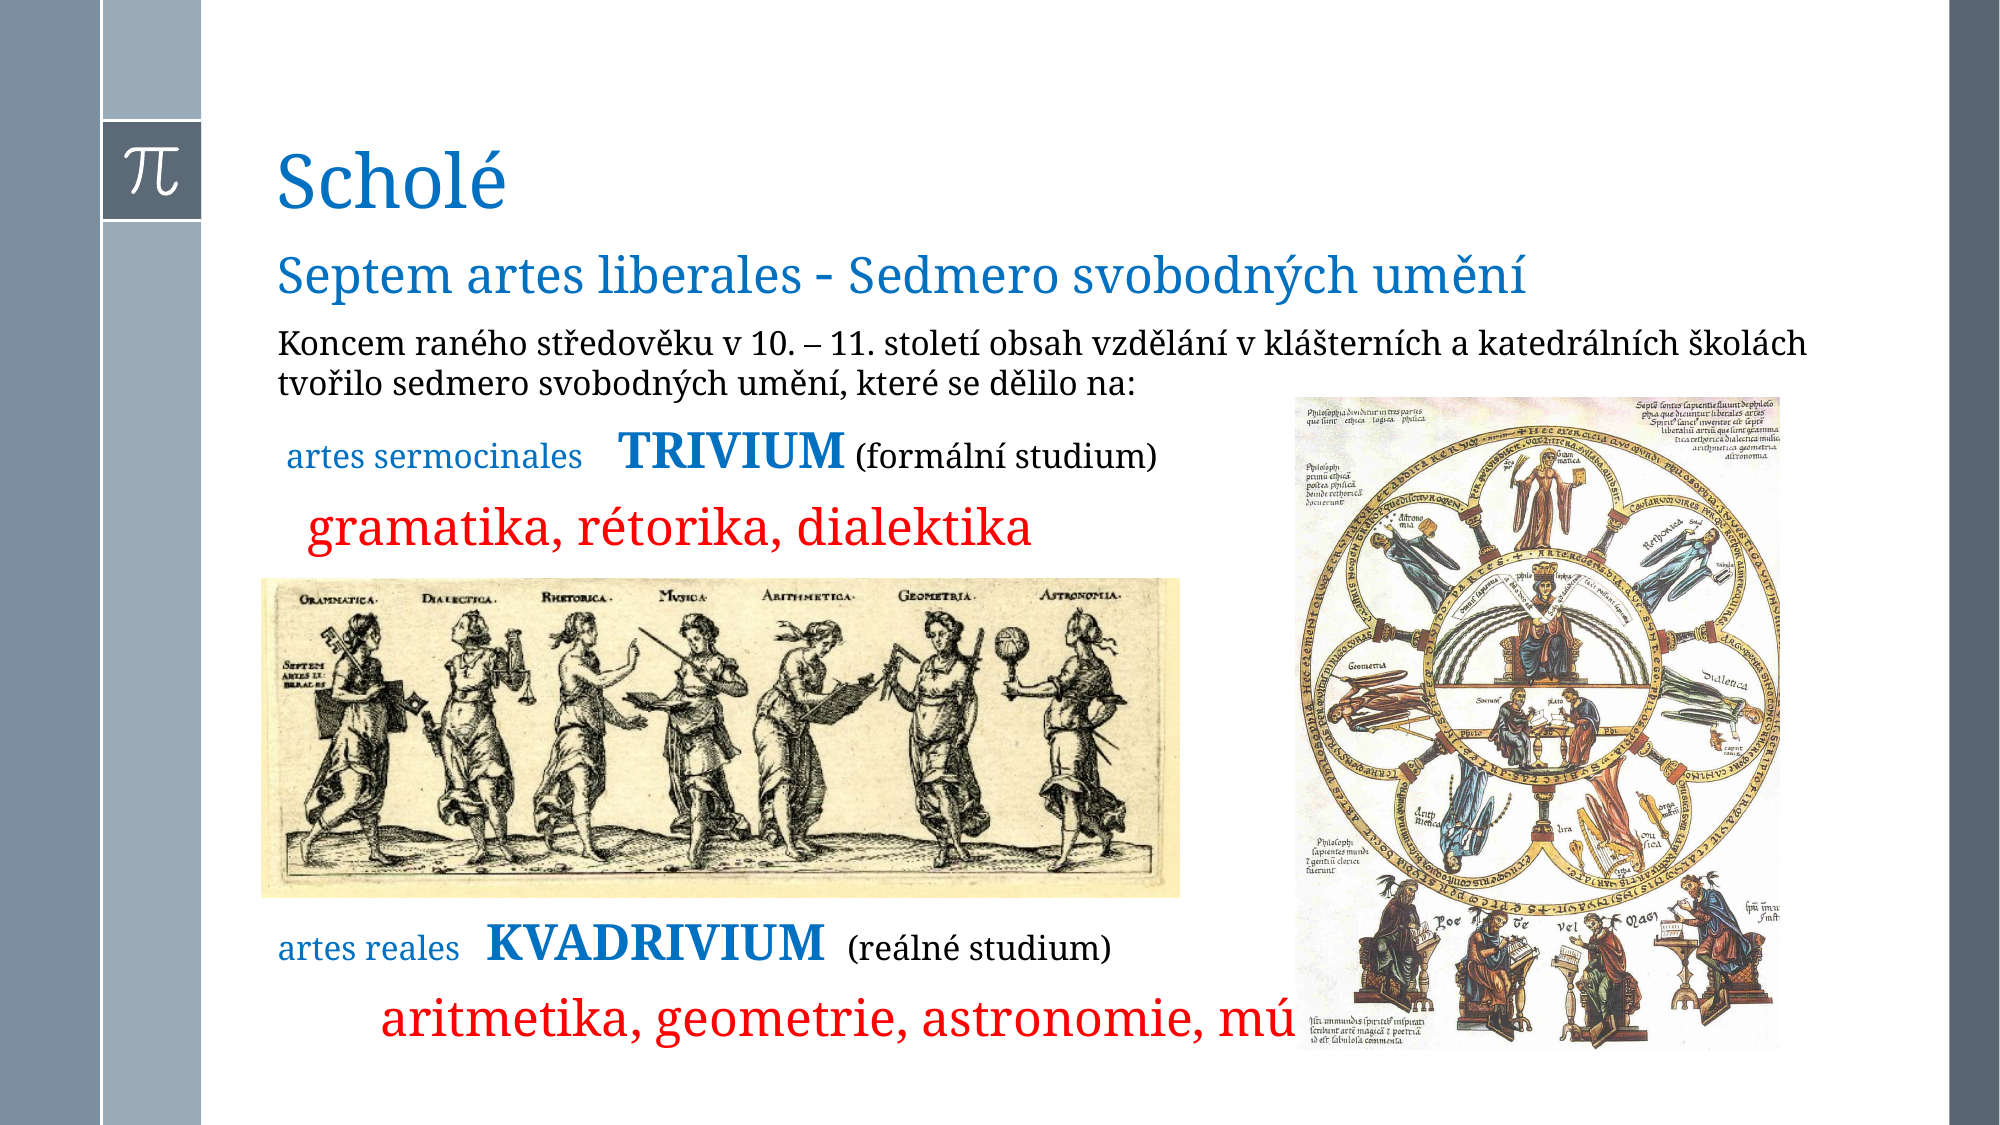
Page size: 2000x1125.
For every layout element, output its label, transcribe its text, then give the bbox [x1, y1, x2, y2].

title Scholé [261, 29, 1867, 233]
picture [1294, 397, 1780, 1050]
text_box Septem artes liberales - Sedmero svobodných umění Koncem raného středověku v 10. – 11. století obsah vzdělání v klášterních a katedrálních školách tvořilo sedmero svobodných umění, které se dělilo na: artes sermocinales TRIVIUM (formální studium)‏ gramatika, rétorika, dialektika artes reales KVADRIVIUM (reálné studium) aritmetika, geometrie, astronomie, múzika [262, 233, 1850, 1103]
picture [261, 578, 1180, 898]
